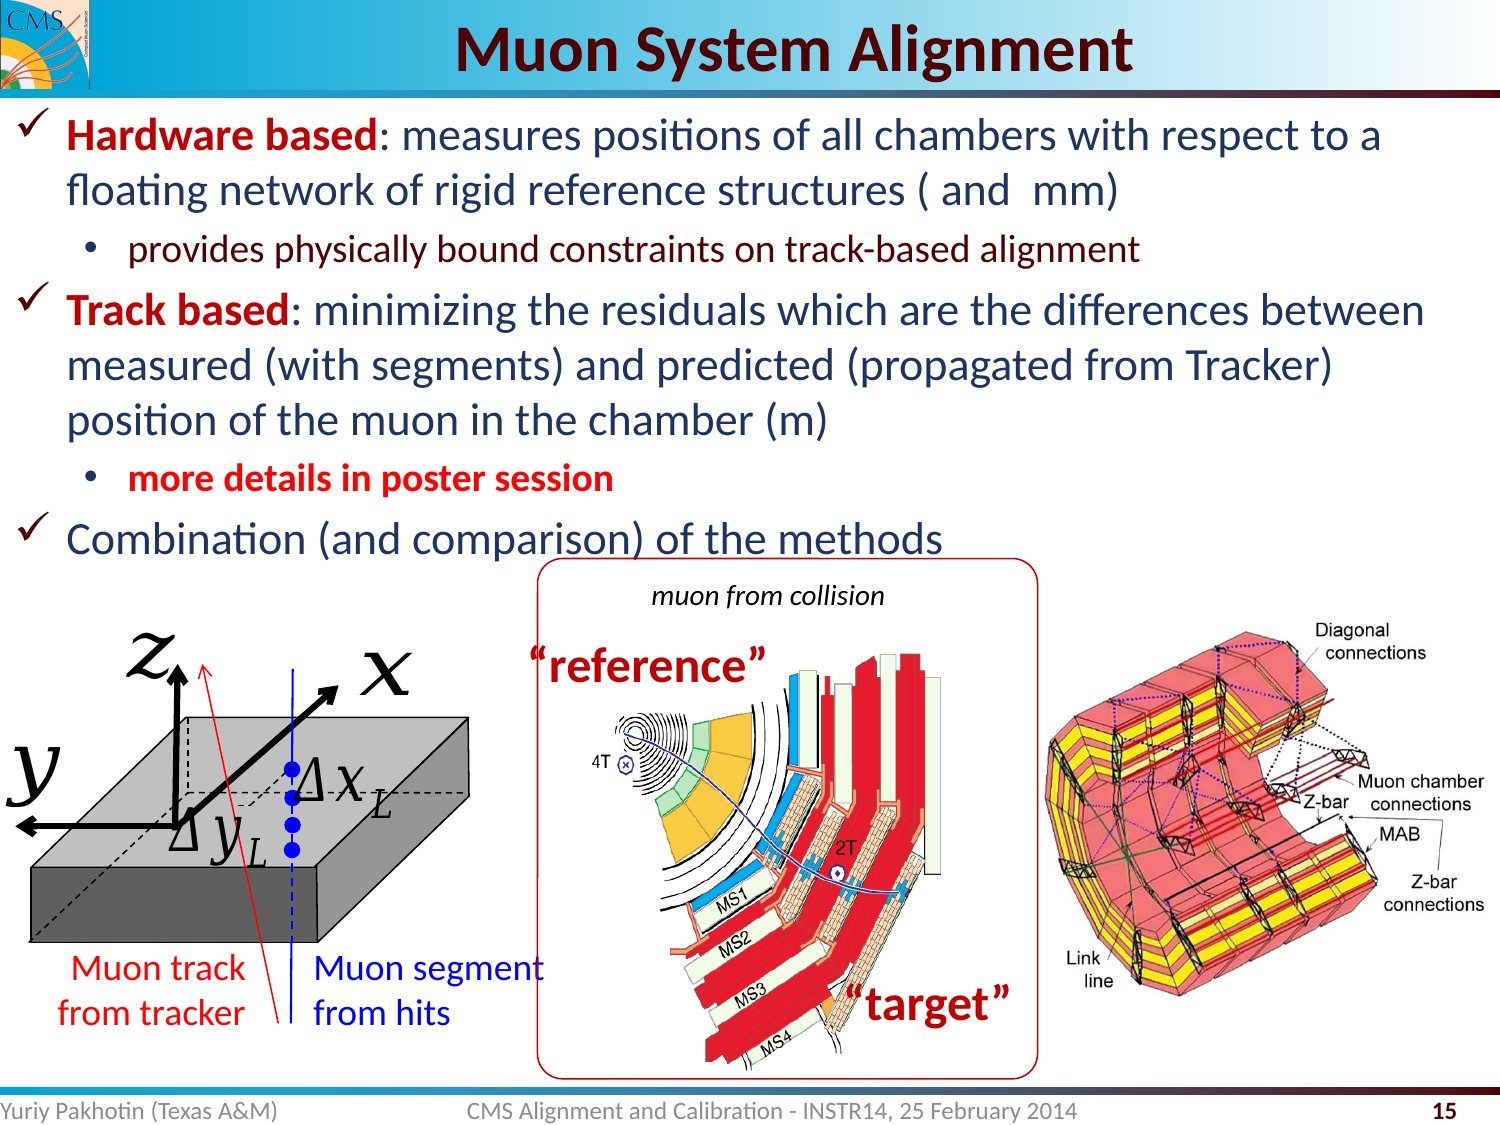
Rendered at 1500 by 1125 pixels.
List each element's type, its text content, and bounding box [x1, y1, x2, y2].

slide_number 15 [1389, 1095, 1500, 1125]
picture [1038, 604, 1500, 1007]
list Muon System Alignment [90, 0, 1500, 90]
picture [144, 1087, 1500, 1095]
footer Yuriy Pakhotin (Texas A&M) CMS Alignment and Calibration - INSTR14, 25 February 2014 [0, 1095, 1388, 1125]
picture [16, 0, 89, 72]
picture [145, 90, 1500, 98]
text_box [3, 606, 532, 1043]
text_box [537, 558, 1038, 1080]
picture [0, 38, 60, 88]
picture [8, 14, 12, 28]
